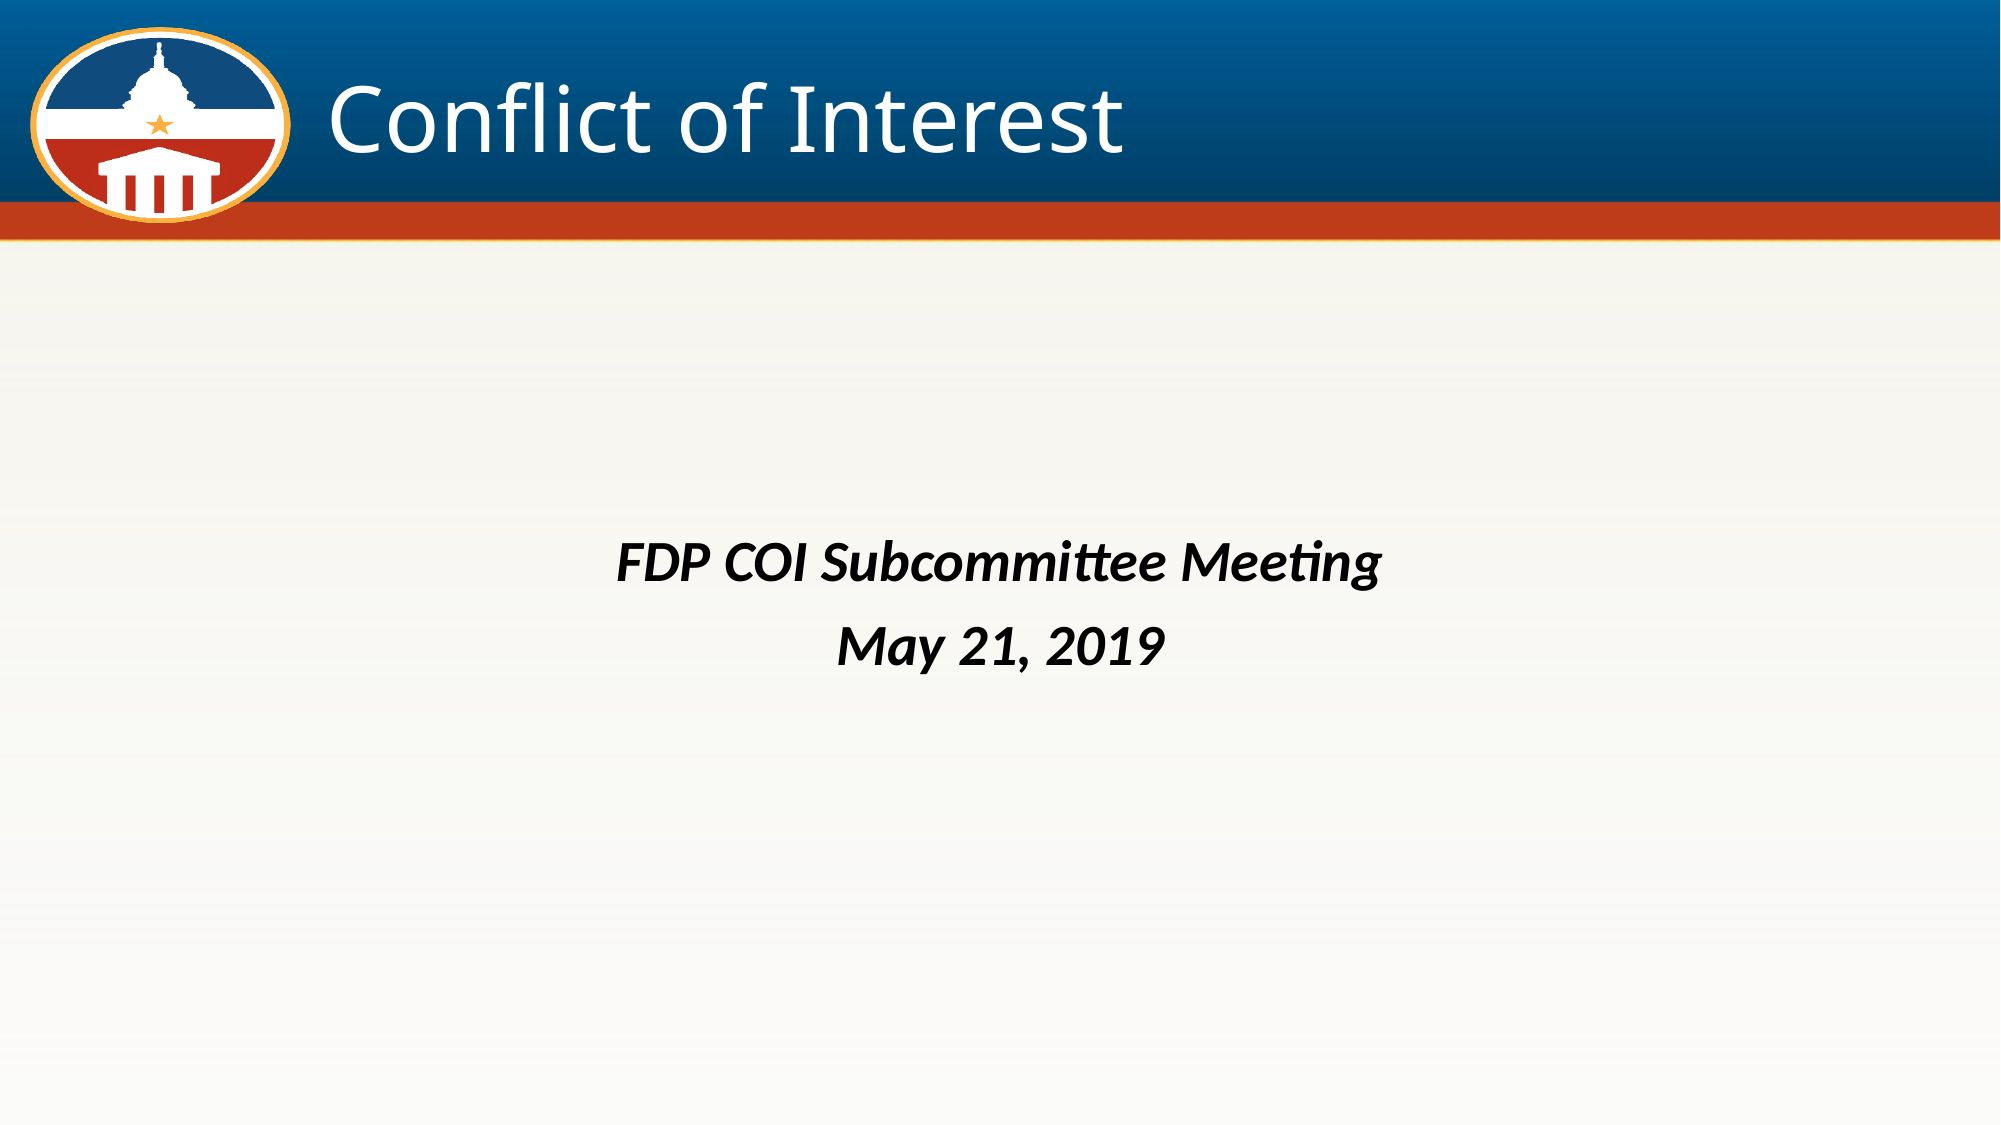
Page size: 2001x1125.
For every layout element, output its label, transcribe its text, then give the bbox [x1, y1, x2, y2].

picture [0, 0, 2001, 1125]
title Conflict of Interest [311, 47, 1863, 199]
list FDP COI Subcommittee Meeting May 21, 2019 [353, 265, 1647, 1056]
